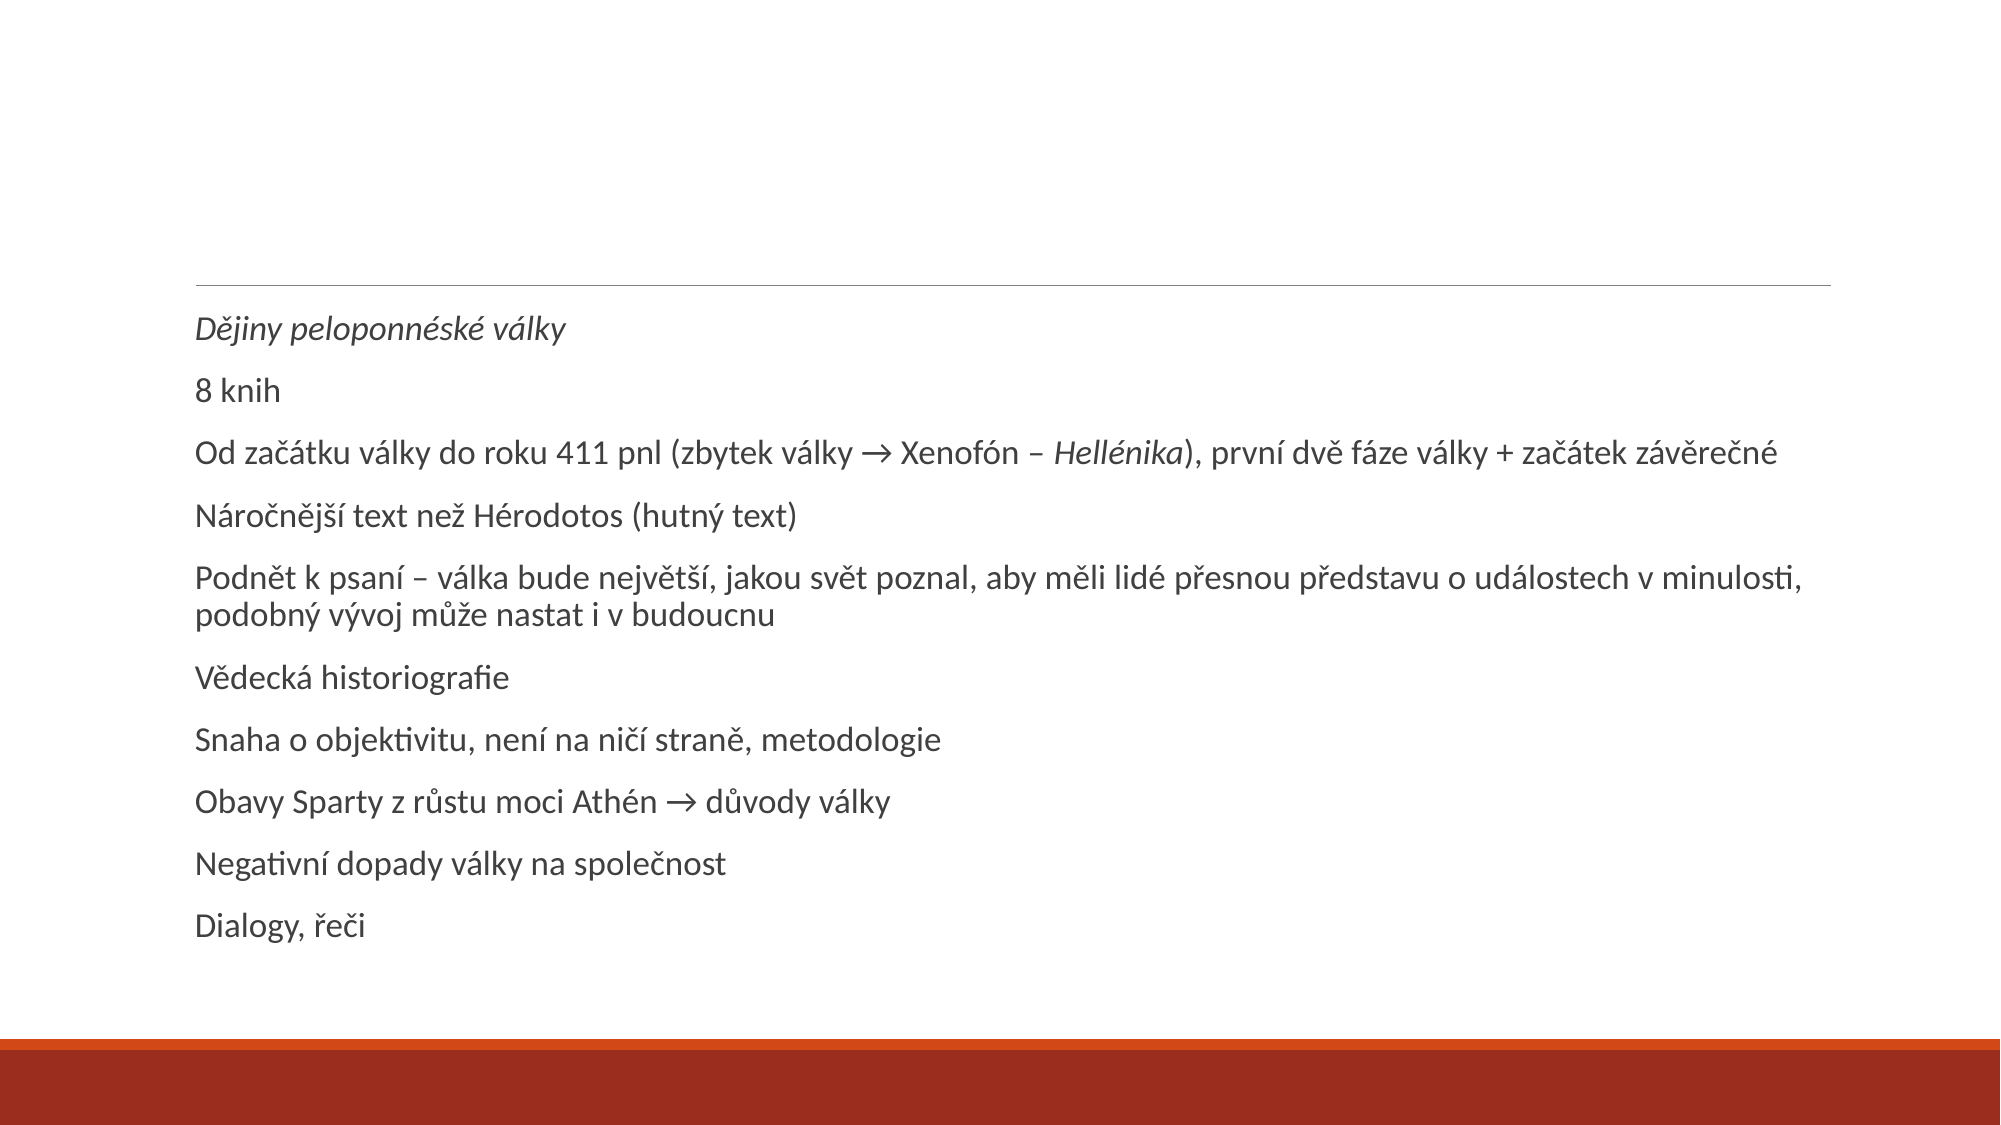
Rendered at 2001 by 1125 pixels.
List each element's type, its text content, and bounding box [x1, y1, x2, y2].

list Dějiny peloponnéské války 8 knih Od začátku války do roku 411 pnl (zbytek války → Xenofón – Hellénika), první dvě fáze války + začátek závěrečné Náročnější text než Hérodotos (hutný text) Podnět k psaní – válka bude největší, jakou svět poznal, aby měli lidé přesnou představu o událostech v minulosti, podobný vývoj může nastat i v budoucnu Vědecká historiografie Snaha o objektivitu, není na ničí straně, metodologie Obavy Sparty z růstu moci Athén → důvody války Negativní dopady války na společnost Dialogy, řeči [180, 302, 1830, 963]
